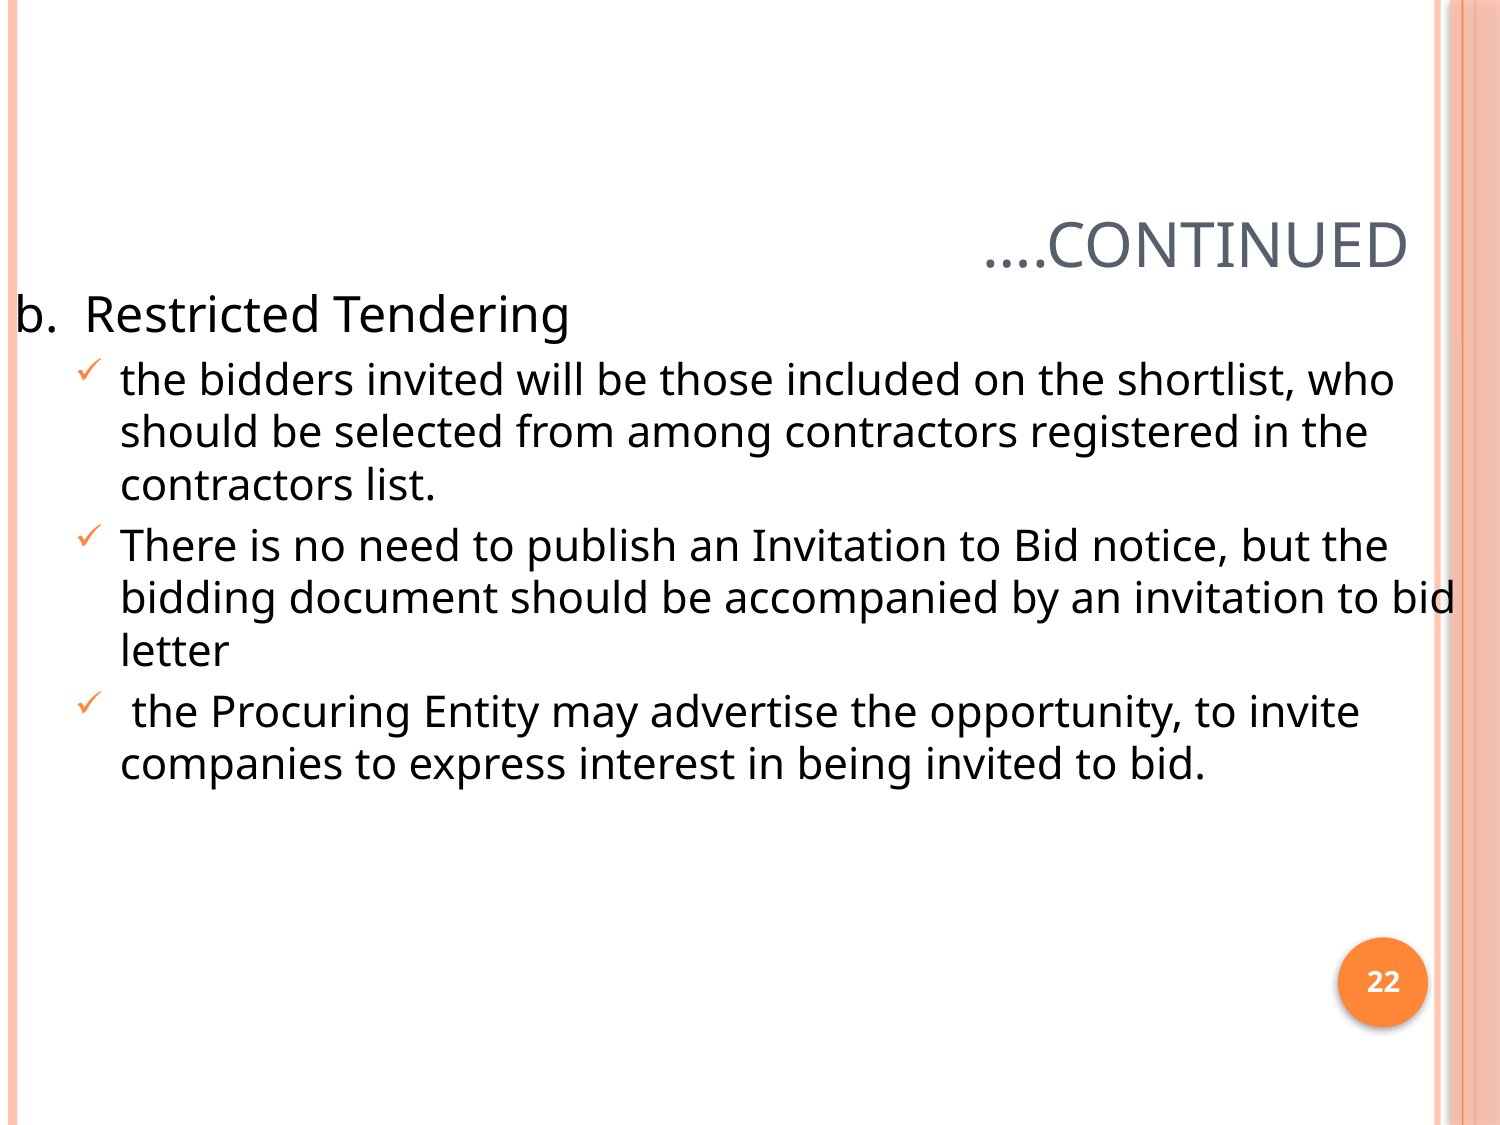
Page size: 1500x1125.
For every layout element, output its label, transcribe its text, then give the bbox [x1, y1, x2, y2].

title ….Continued [75, 112, 1425, 275]
slide_number 22 [1333, 940, 1434, 1027]
list b. Restricted Tendering the bidders invited will be those included on the shortlist, who should be selected from among contractors registered in the contractors list. There is no need to publish an Invitation to Bid notice, but the bidding document should be accompanied by an invitation to bid letter the Procuring Entity may advertise the opportunity, to invite companies to express interest in being invited to bid. [0, 275, 1500, 1088]
